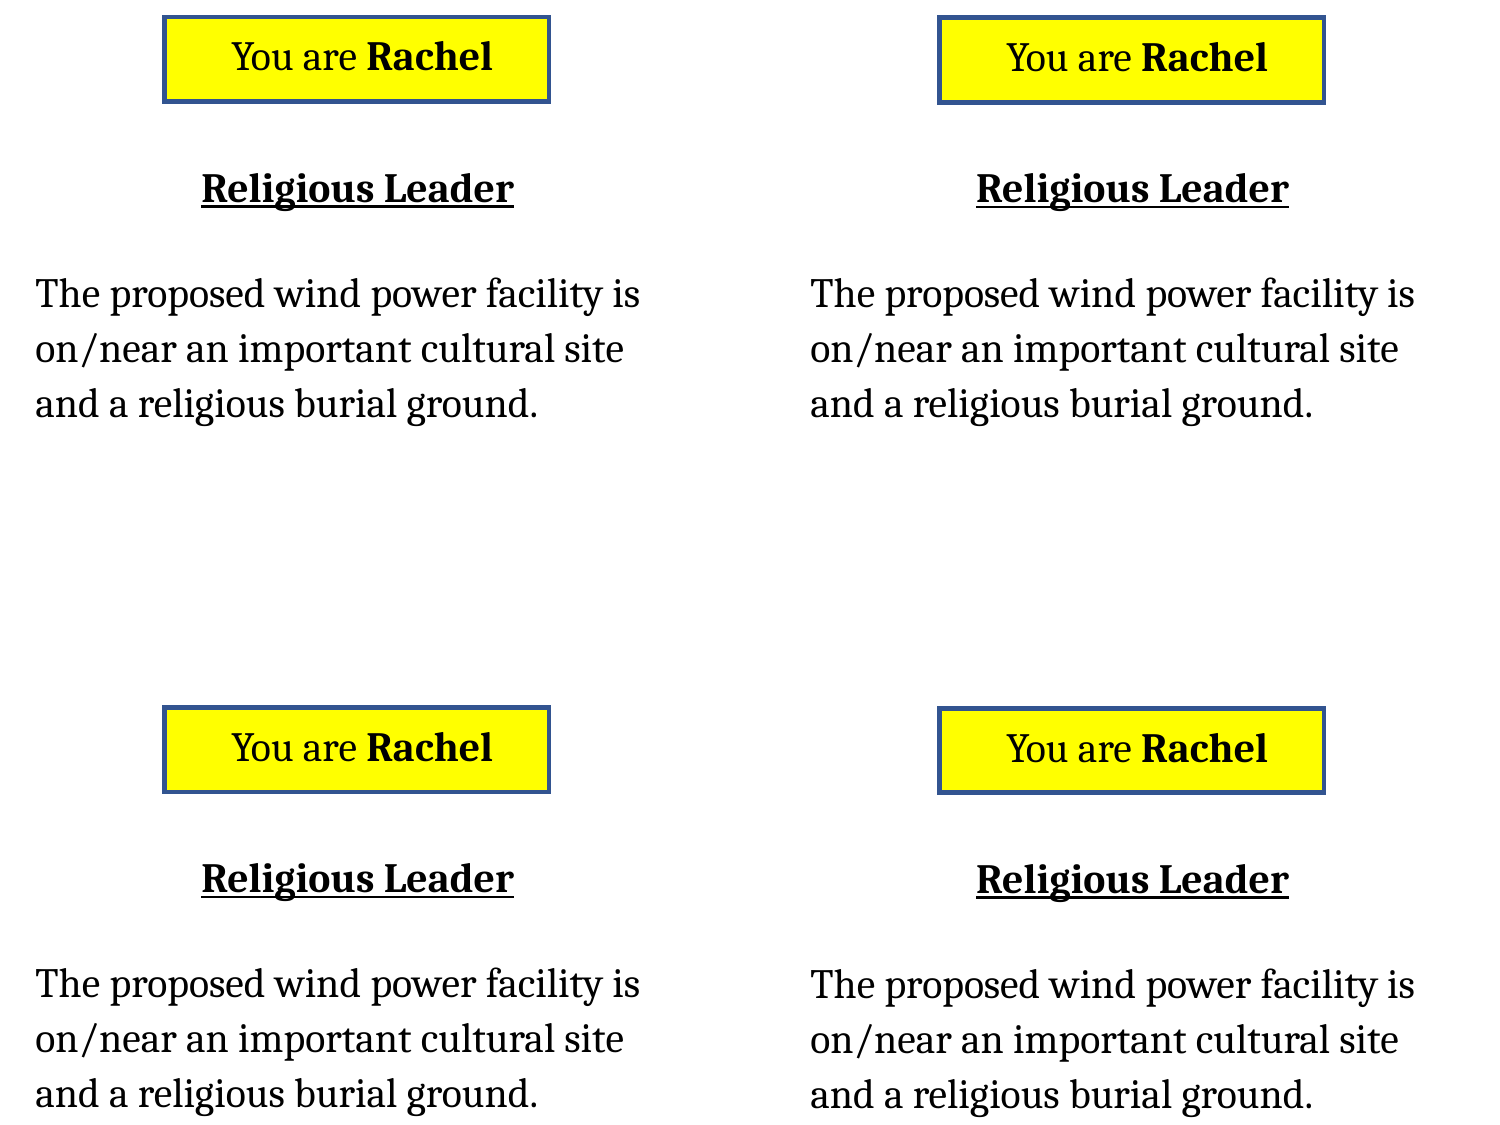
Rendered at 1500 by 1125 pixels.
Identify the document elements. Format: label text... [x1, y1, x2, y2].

text_box You are Rachel Religious Leader The proposed wind power facility is on/near an important cultural site and a religious burial ground. [20, 0, 704, 433]
text_box You are Rachel Religious Leader The proposed wind power facility is on/near an important cultural site and a religious burial ground. [795, 625, 1479, 1124]
text_box You are Rachel Religious Leader The proposed wind power facility is on/near an important cultural site and a religious burial ground. [20, 624, 704, 1124]
text_box You are Rachel Religious Leader The proposed wind power facility is on/near an important cultural site and a religious burial ground. [795, 0, 1479, 434]
